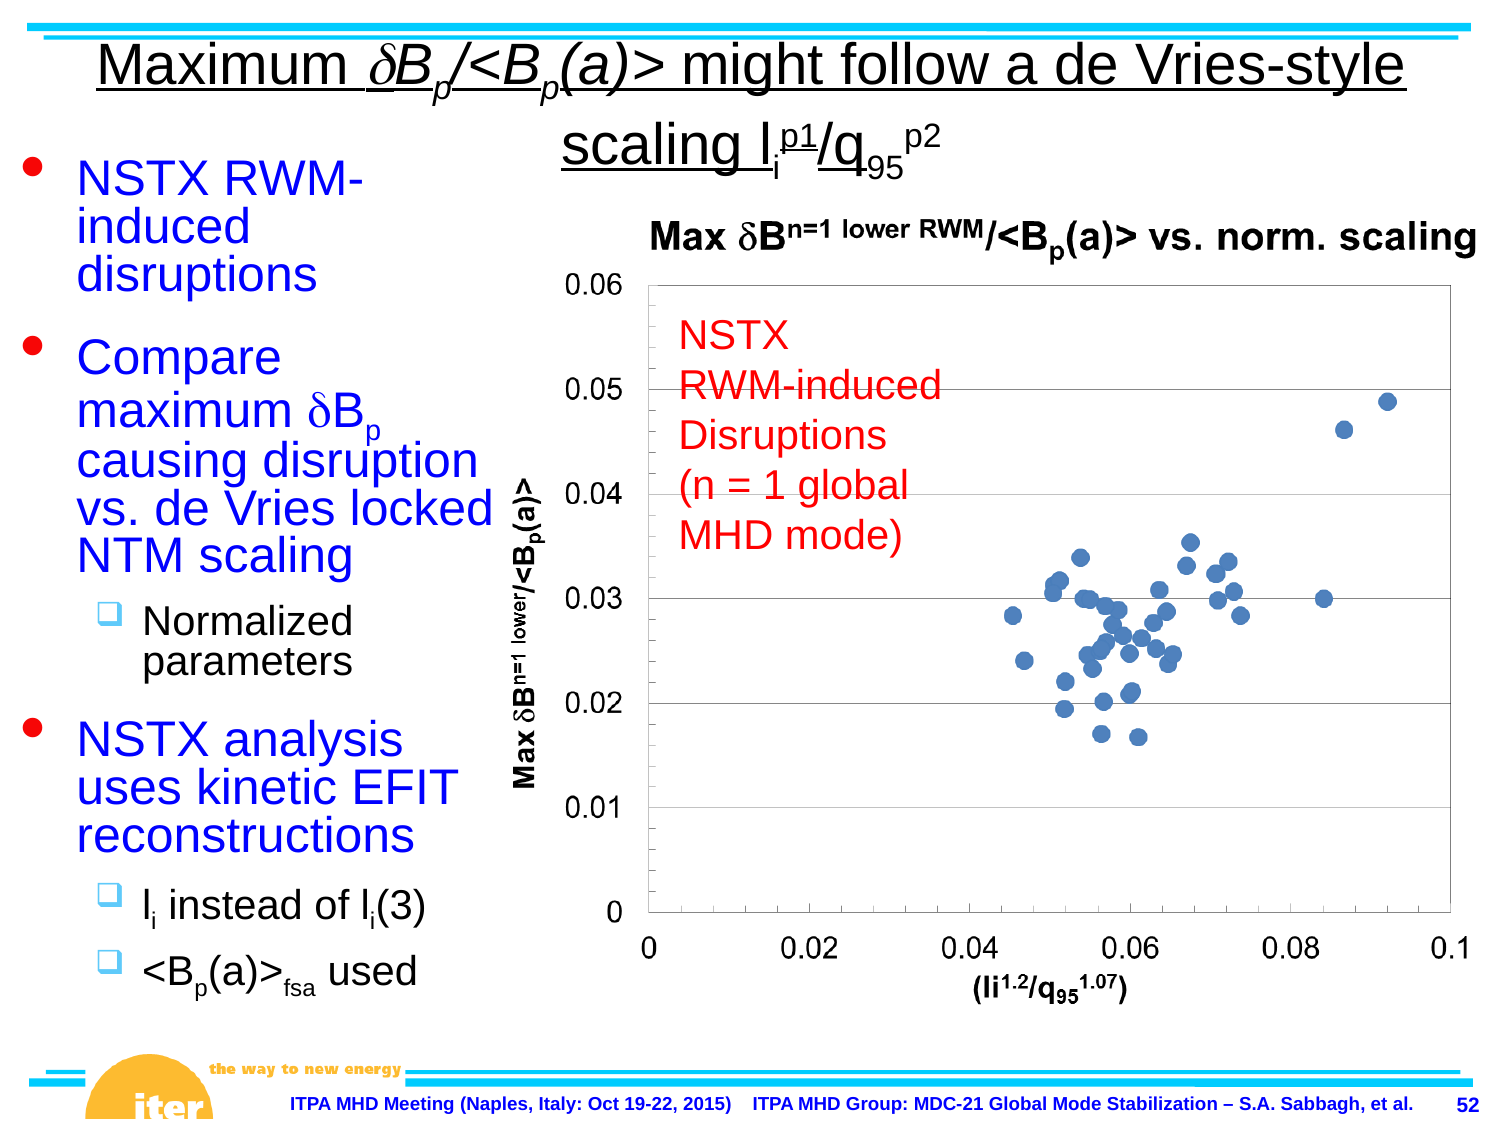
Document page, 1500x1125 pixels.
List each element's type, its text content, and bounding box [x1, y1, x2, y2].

title Maximum dBp/<Bp(a)> might follow a de Vries-style scaling lip1/q95p2 [15, 50, 1488, 163]
list NSTX RWM-induced disruptions Compare maximum dBp causing disruption vs. de Vries locked NTM scaling Normalized parameters NSTX analysis uses kinetic EFIT reconstructions li instead of li(3) <Bp(a)>fsa used [5, 149, 518, 1050]
picture [501, 195, 1488, 1026]
picture [85, 1054, 406, 1119]
